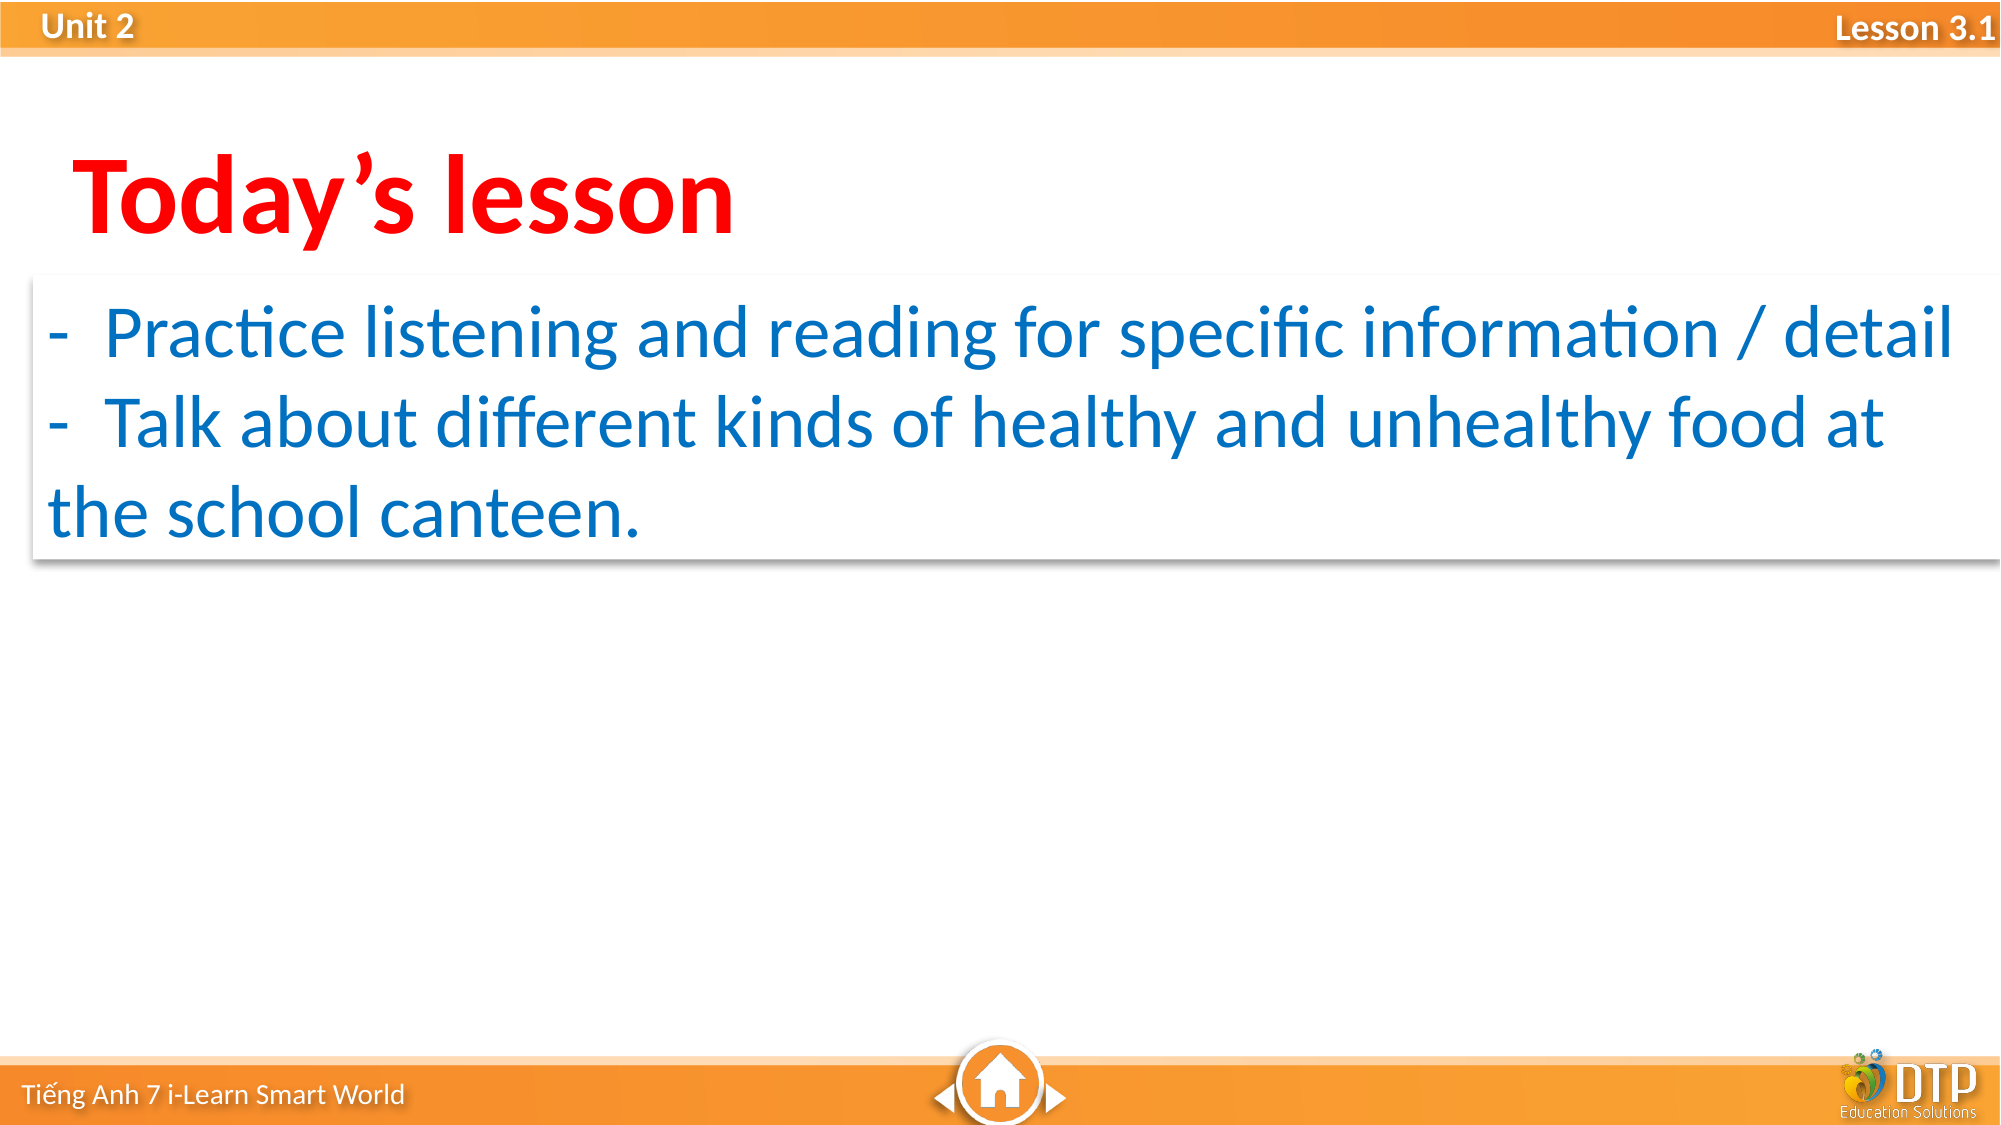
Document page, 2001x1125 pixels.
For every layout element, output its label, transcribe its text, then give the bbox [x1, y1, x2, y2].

text_box Today’s lesson [57, 113, 753, 264]
text_box - Practice listening and reading for specific information / detail - Talk about different kinds of healthy and unhealthy food at the school canteen. [32, 274, 2000, 560]
picture [0, 2, 2000, 1125]
